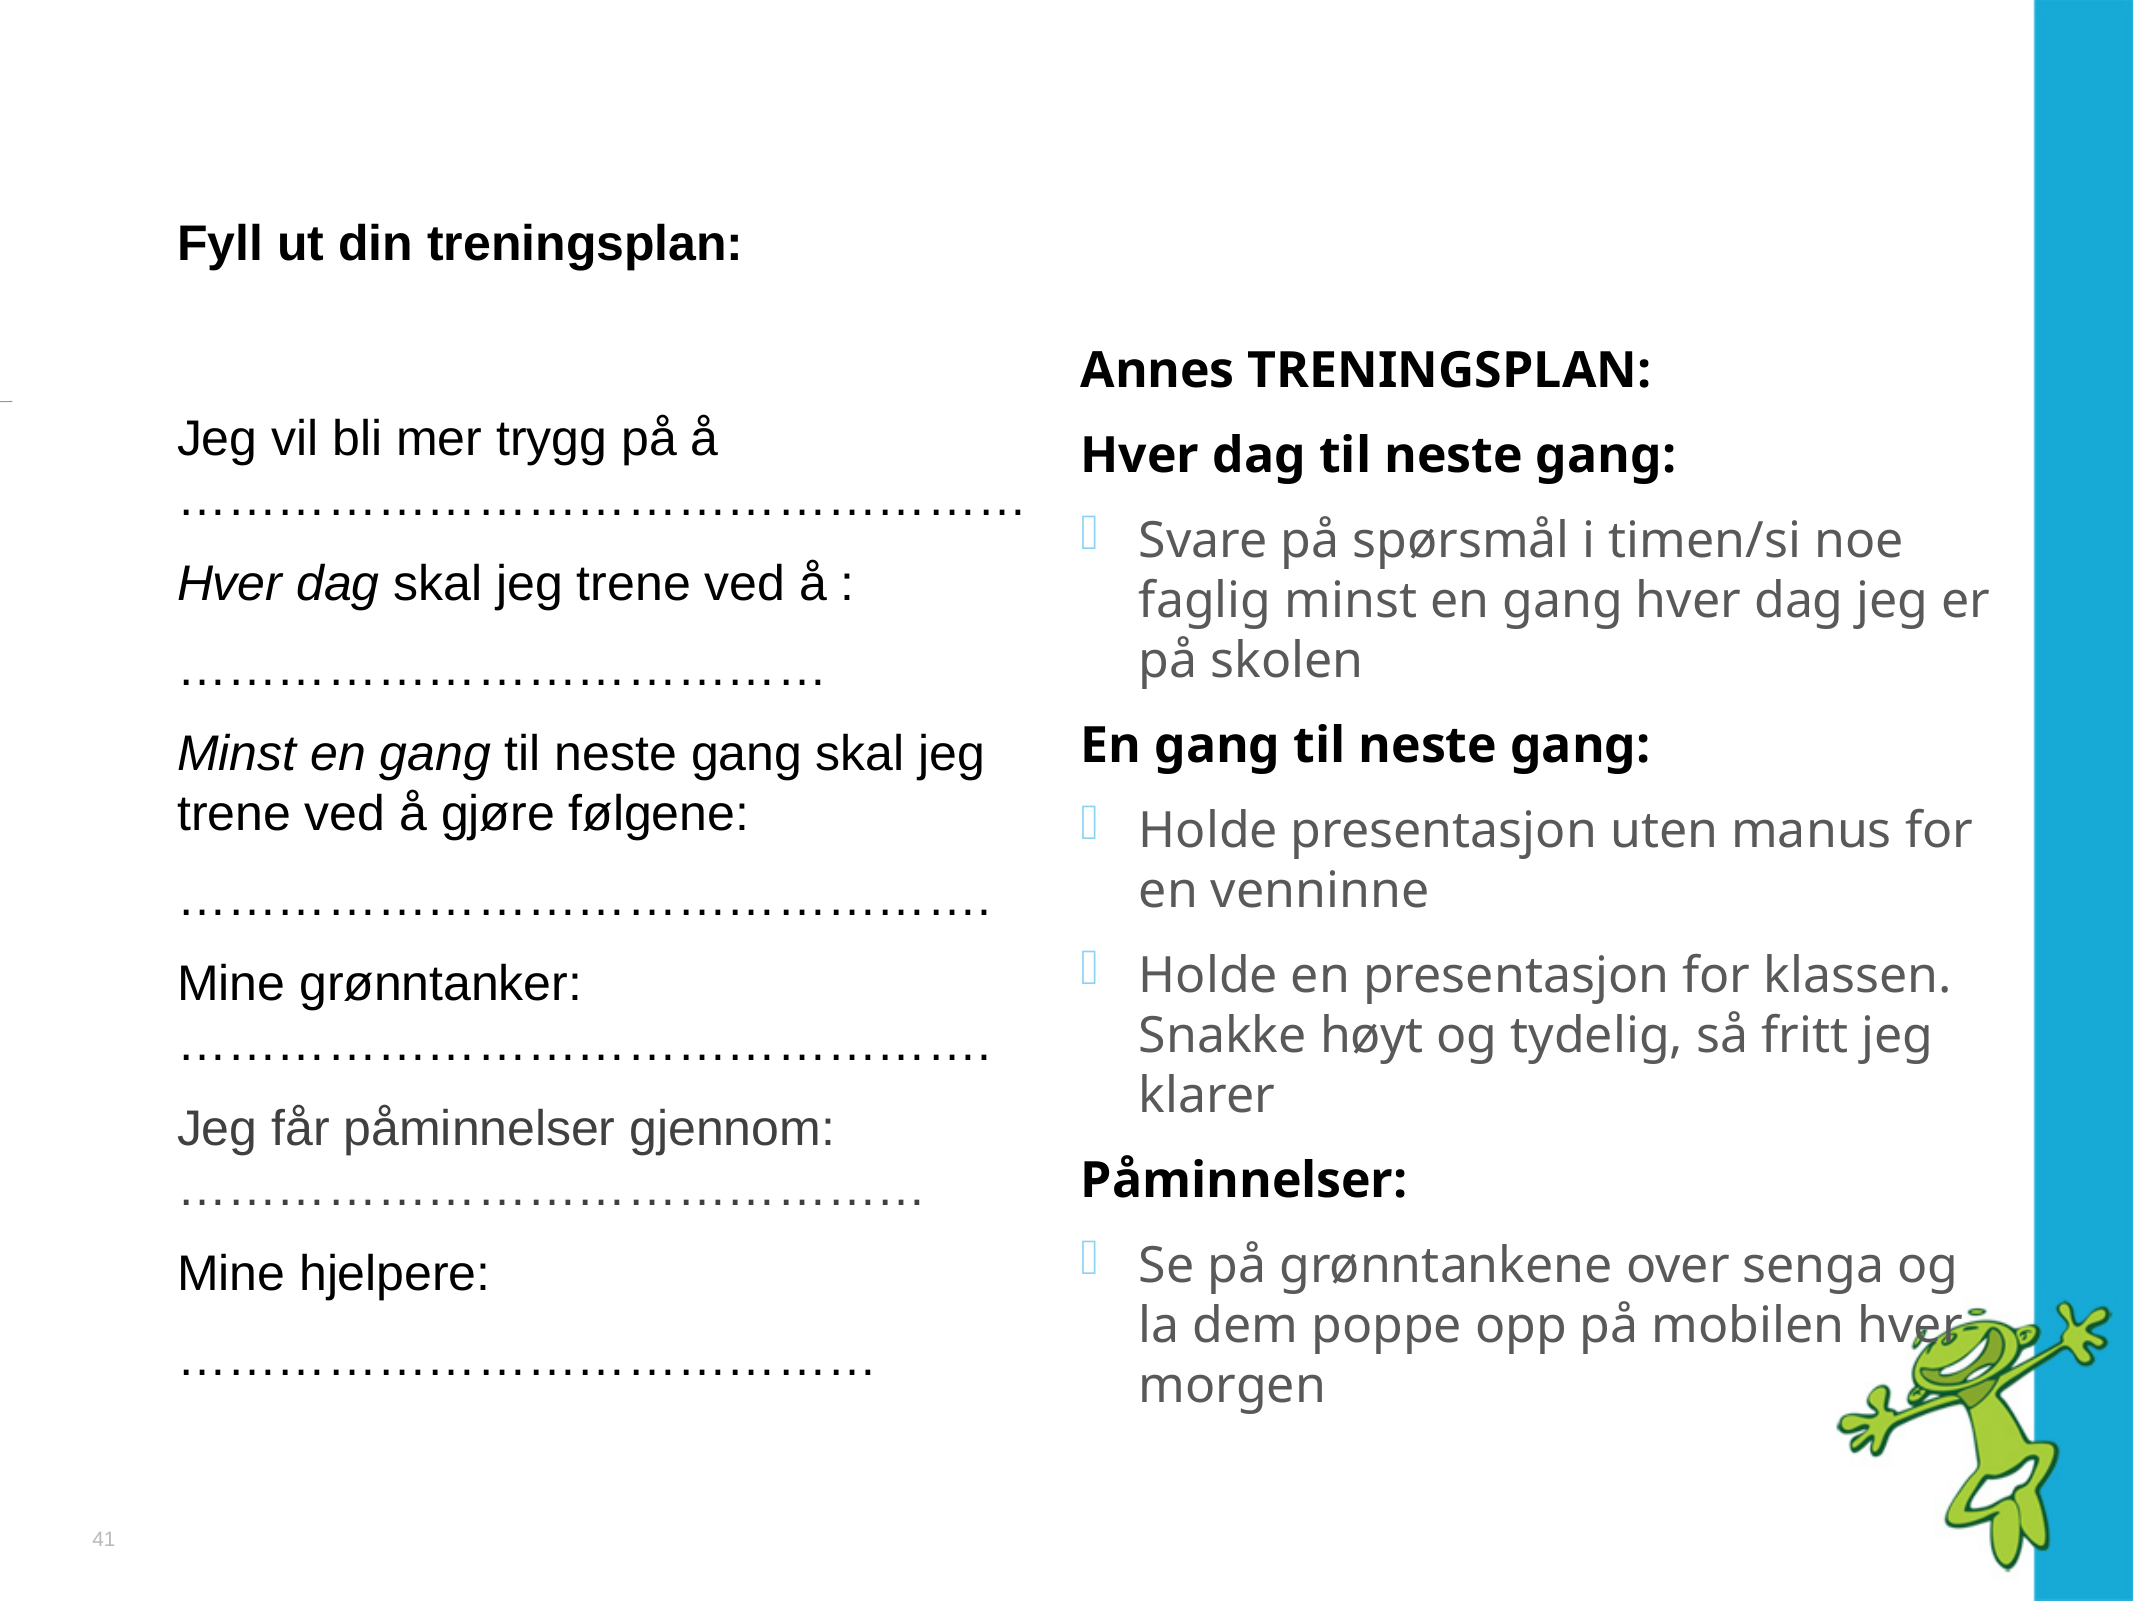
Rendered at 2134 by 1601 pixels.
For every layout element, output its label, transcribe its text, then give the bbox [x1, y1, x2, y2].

slide_number 40 [78, 1512, 218, 1563]
title Fyll ut din treningsplan: [162, 160, 2001, 321]
picture [0, 0, 2134, 1601]
list Annes TRENINGSPLAN: Hver dag til neste gang: Svare på spørsmål i timen/si noe faglig minst en gang hver dag jeg er på skolen En gang til neste gang: Holde presentasjon uten manus for en venninne Holde en presentasjon for klassen. Snakke høyt og tydelig, så fritt jeg klarer Påminnelser: Se på grønntankene over senga og la dem poppe opp på mobilen hver morgen [1066, 330, 2012, 1486]
list Jeg vil bli mer trygg på å …………………………………………… Hver dag skal jeg trene ved å : ………………………………… Minst en gang til neste gang skal jeg trene ved å gjøre følgene: …………………………………………. Mine grønntanker:…………………………………………. Jeg får påminnelser gjennom:……………………………………… Mine hjelpere: …………………………………… [162, 398, 1069, 1498]
